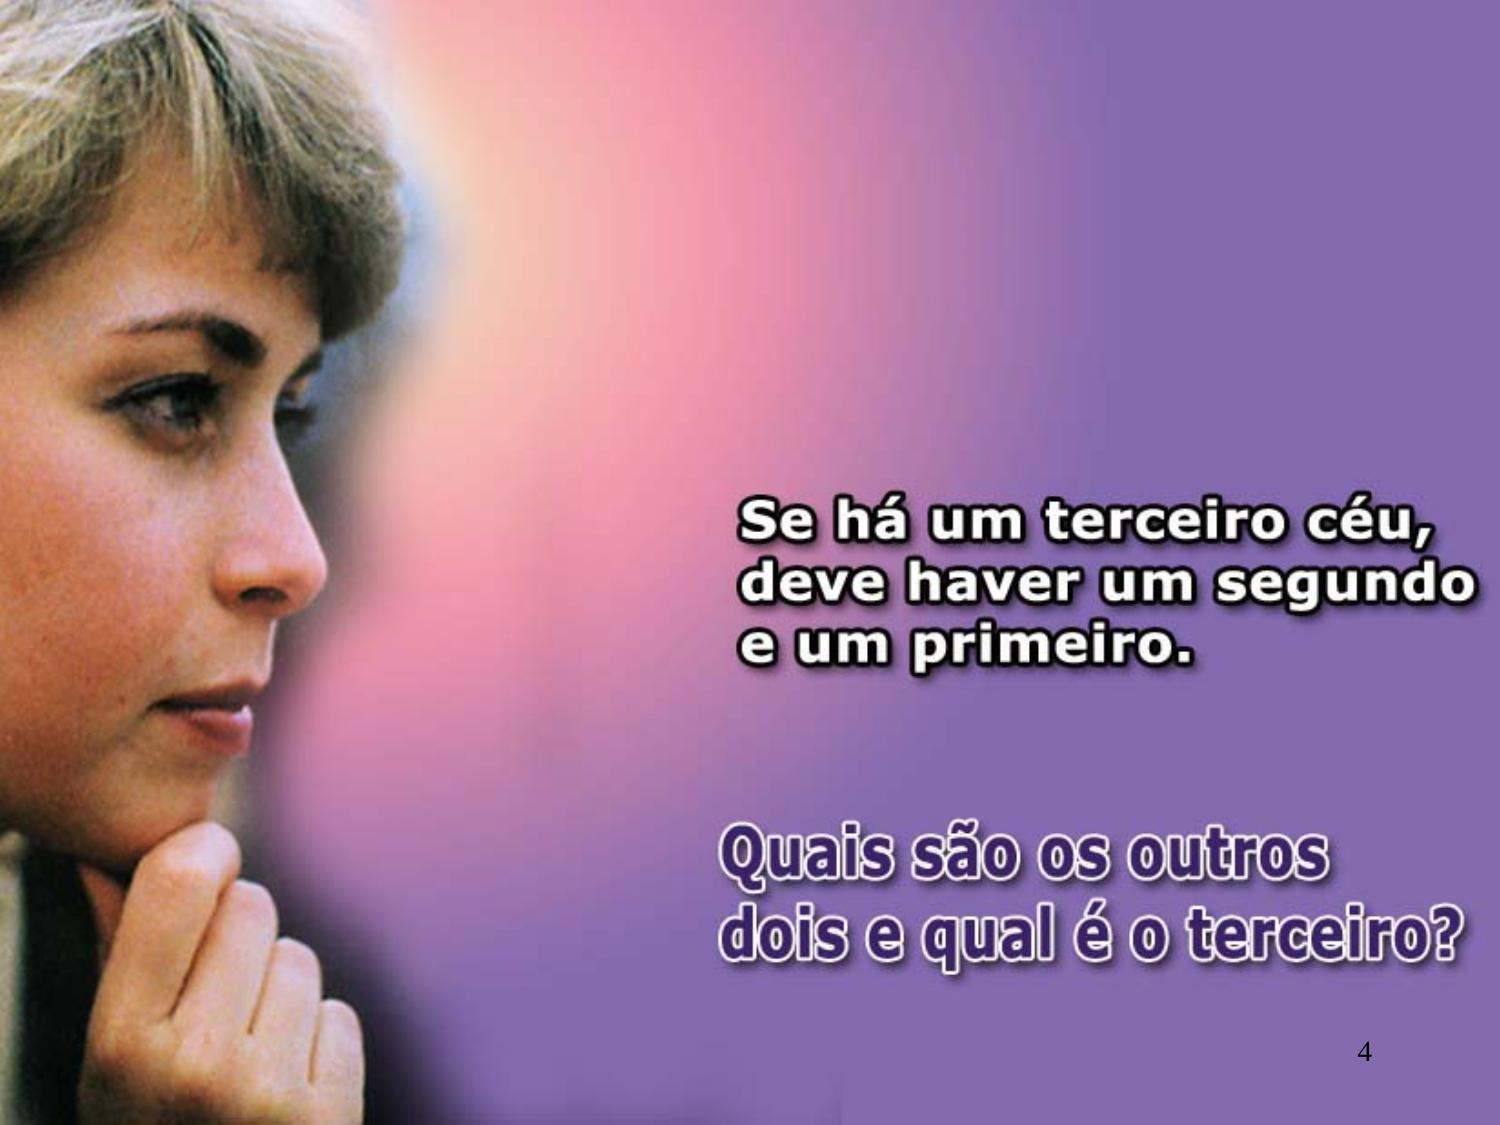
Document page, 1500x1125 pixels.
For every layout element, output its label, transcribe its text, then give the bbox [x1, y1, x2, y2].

picture [0, 0, 1500, 1125]
slide_number 4 [1074, 1025, 1388, 1100]
